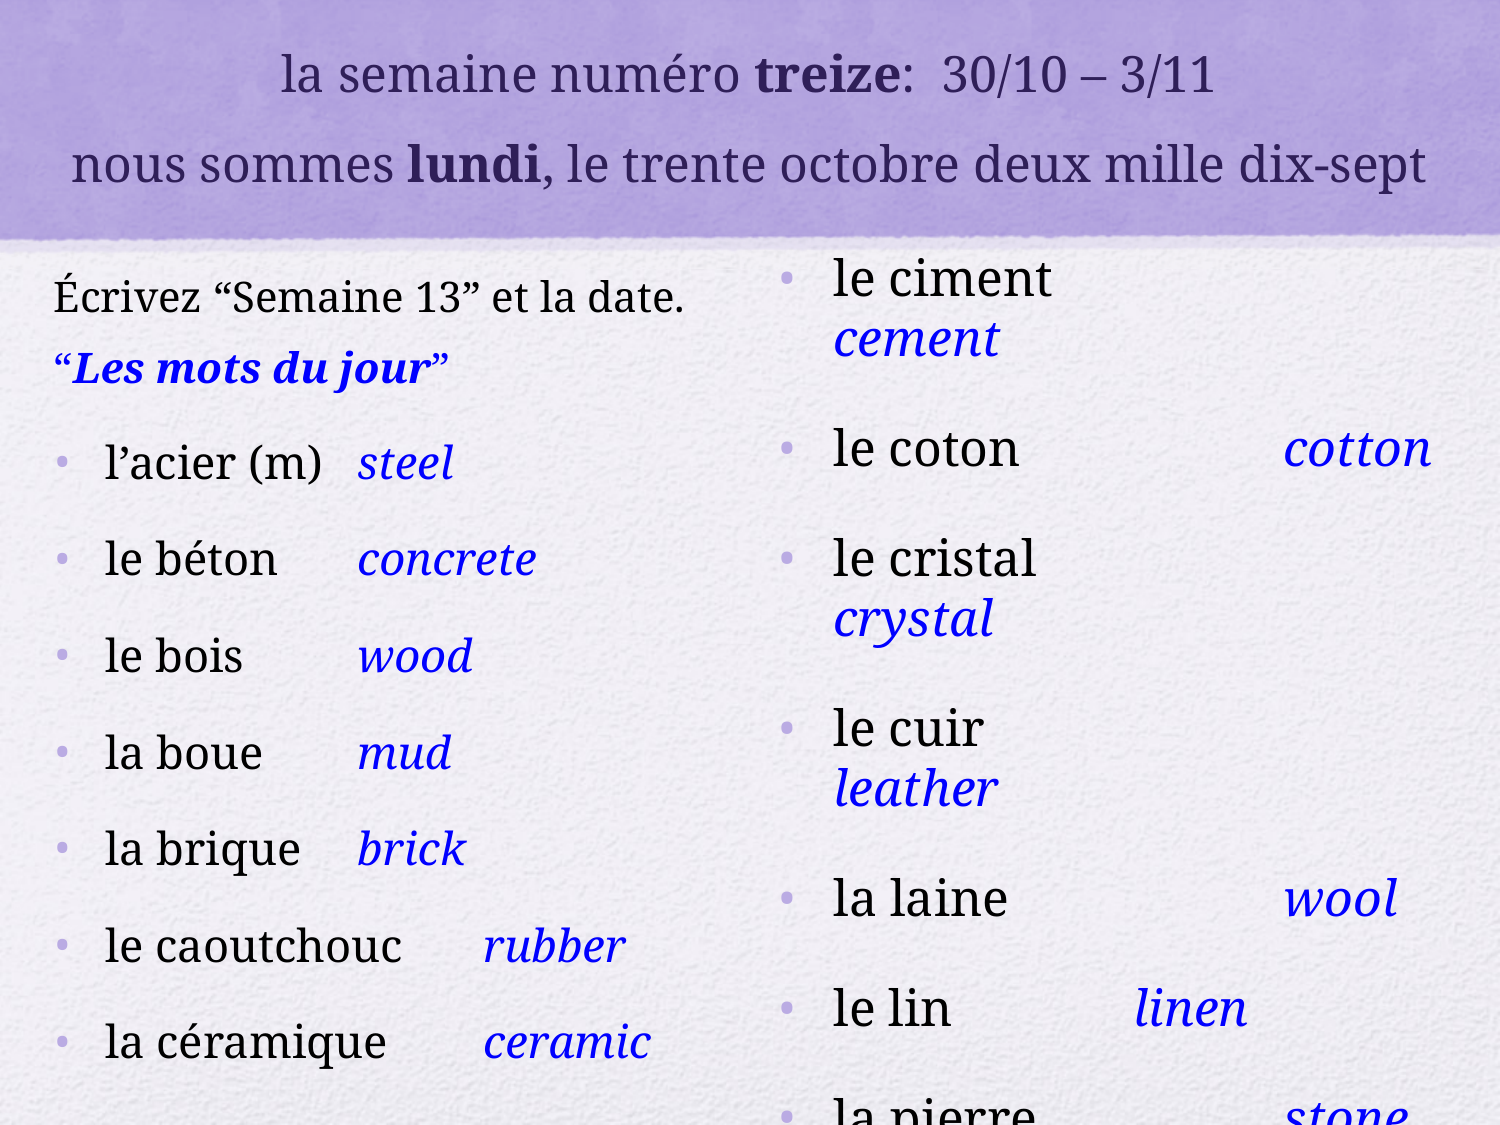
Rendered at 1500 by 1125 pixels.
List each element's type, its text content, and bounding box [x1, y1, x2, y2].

list le ciment cement le coton cotton le cristal crystal le cuir leather la laine wool le lin linen la pierre stone le plastique plastic [762, 239, 1456, 1092]
picture [0, 225, 1500, 1125]
title la semaine numéro treize: 30/10 – 3/11 nous sommes lundi, le trente octobre deux mille dix-sept [20, 6, 1479, 199]
list Écrivez “Semaine 13” et la date. “Les mots du jour” l’acier (m) steel le béton concrete le bois wood la boue mud la brique brick le caoutchouc rubber la céramique ceramic [39, 262, 723, 1092]
